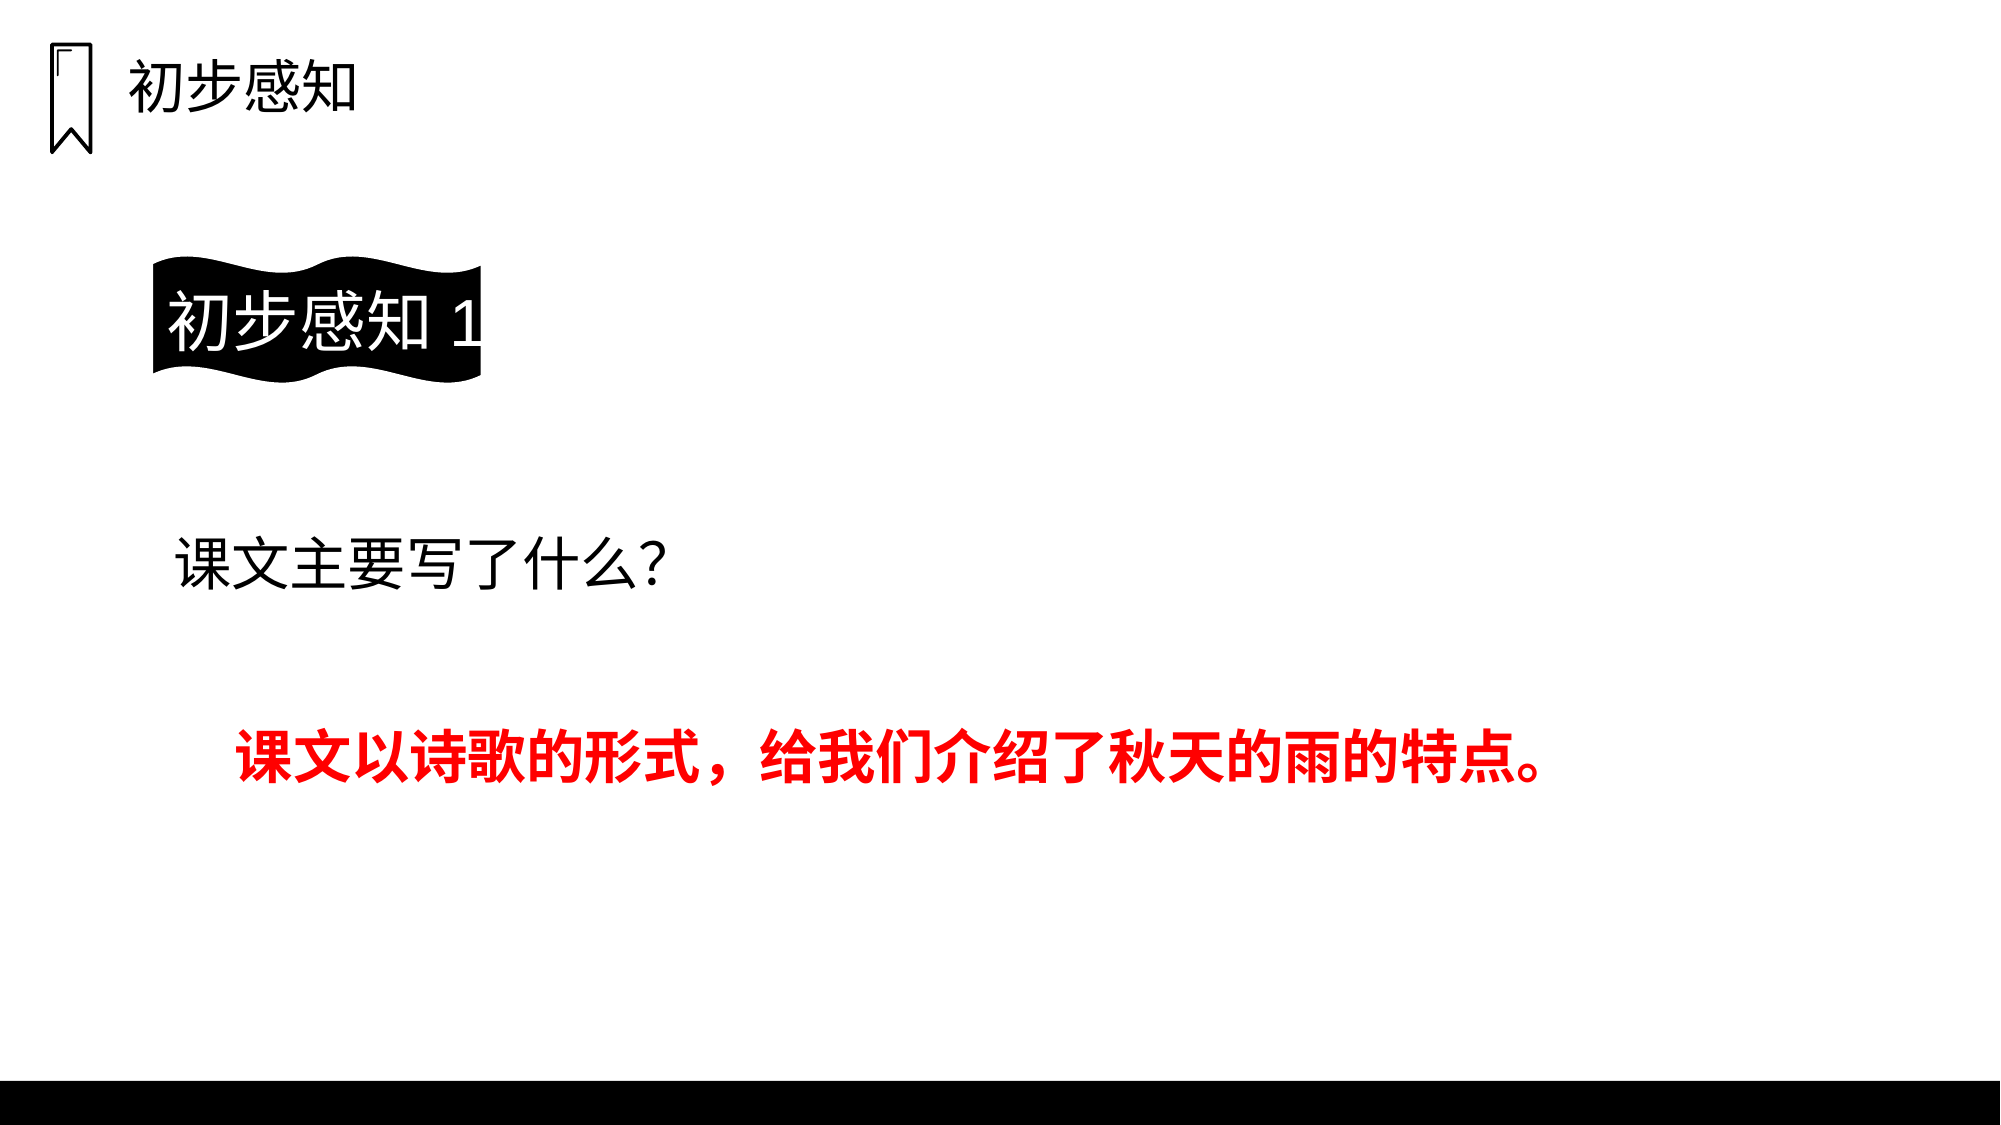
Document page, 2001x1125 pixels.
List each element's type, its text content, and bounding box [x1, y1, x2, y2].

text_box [49, 42, 377, 155]
text_box 课文以诗歌的形式，给我们介绍了秋天的雨的特点。 [220, 712, 1821, 798]
text_box 课文主要写了什么？ [92, 519, 1187, 605]
text_box 初步感知1 [149, 253, 484, 386]
text_box [0, 1080, 2000, 1125]
